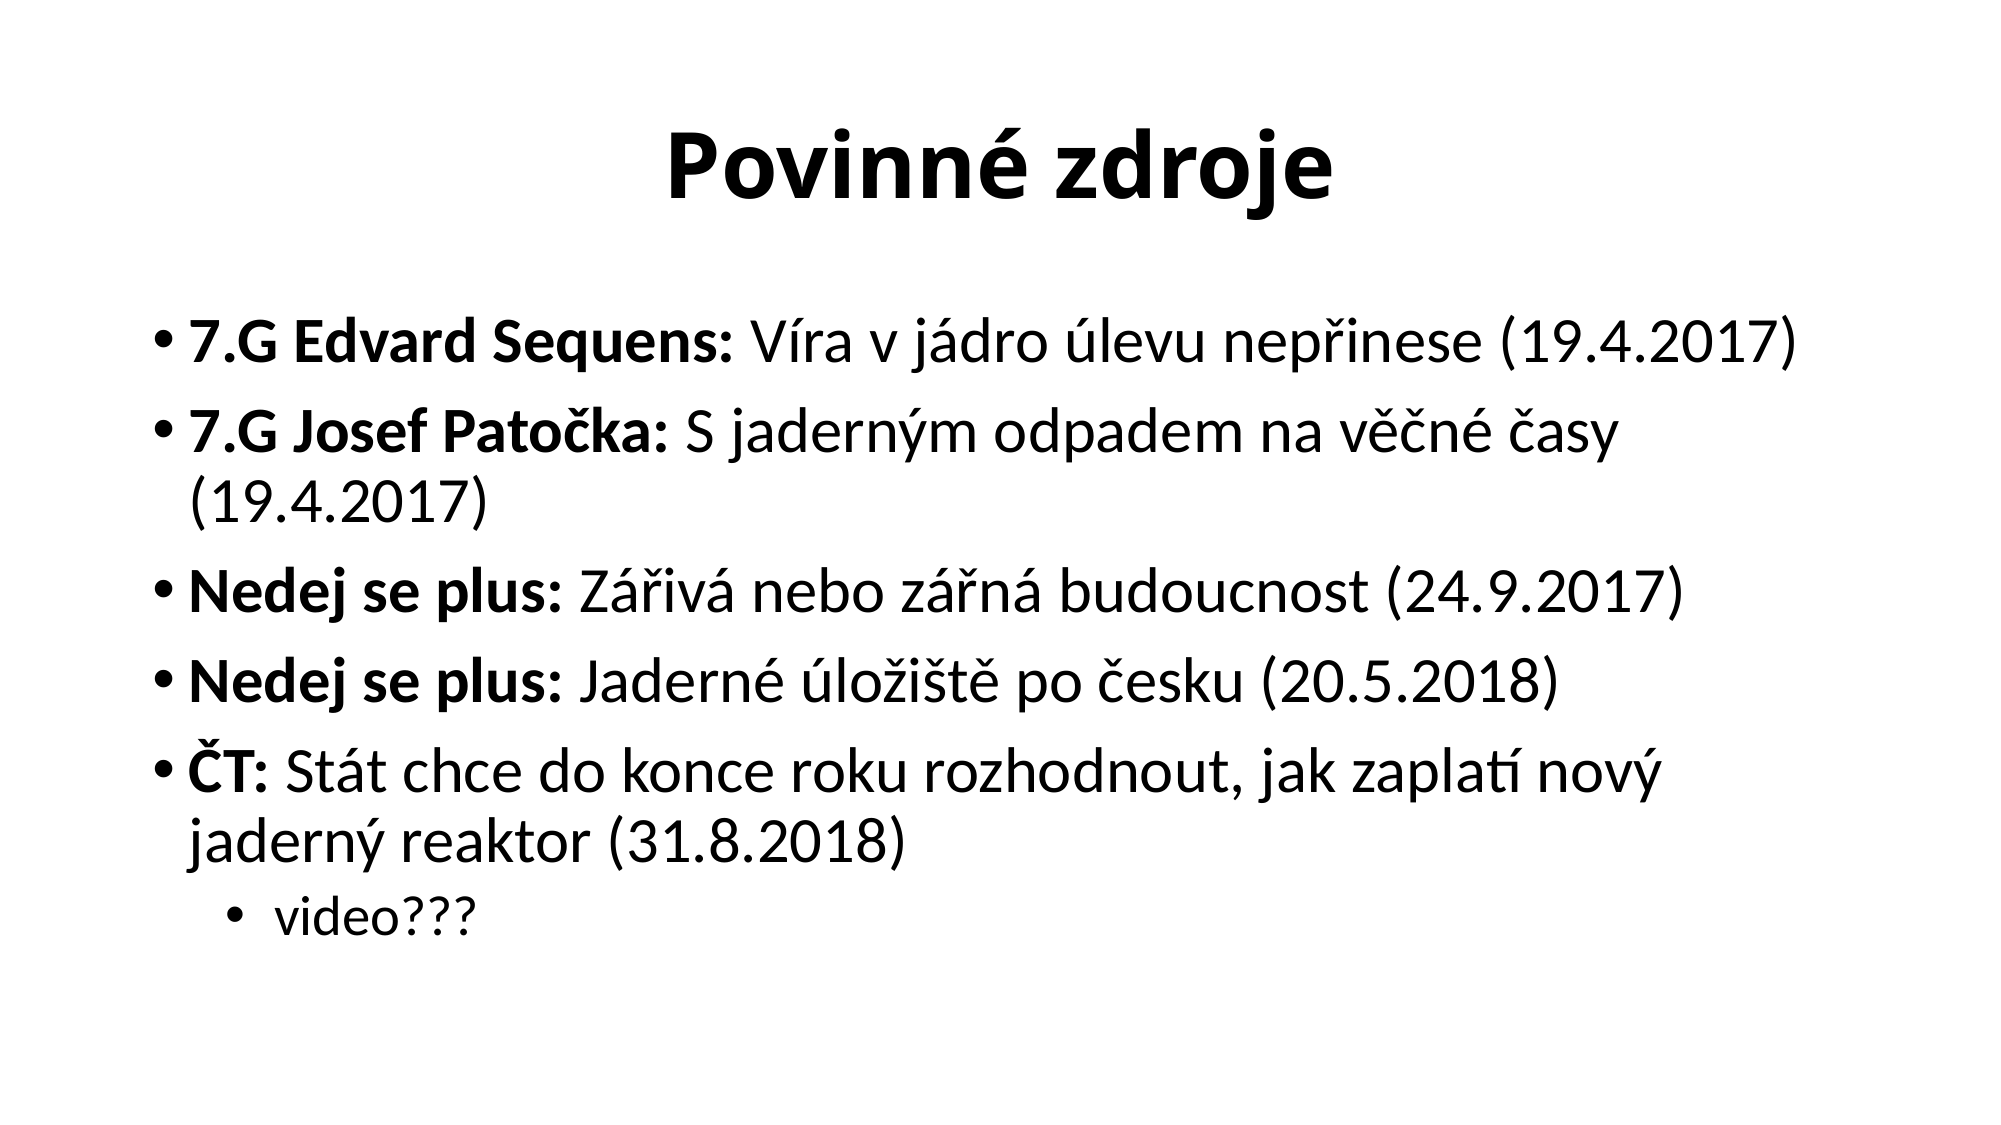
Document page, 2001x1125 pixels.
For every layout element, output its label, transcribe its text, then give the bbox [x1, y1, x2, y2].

title Povinné zdroje [137, 59, 1863, 278]
list 7.G Edvard Sequens: Víra v jádro úlevu nepřinese (19.4.2017) 7.G Josef Patočka: S jaderným odpadem na věčné časy (19.4.2017) Nedej se plus: Zářivá nebo zářná budoucnost (24.9.2017) Nedej se plus: Jaderné úložiště po česku (20.5.2018) ČT: Stát chce do konce roku rozhodnout, jak zaplatí nový jaderný reaktor (31.8.2018) video??? [137, 299, 1863, 1014]
